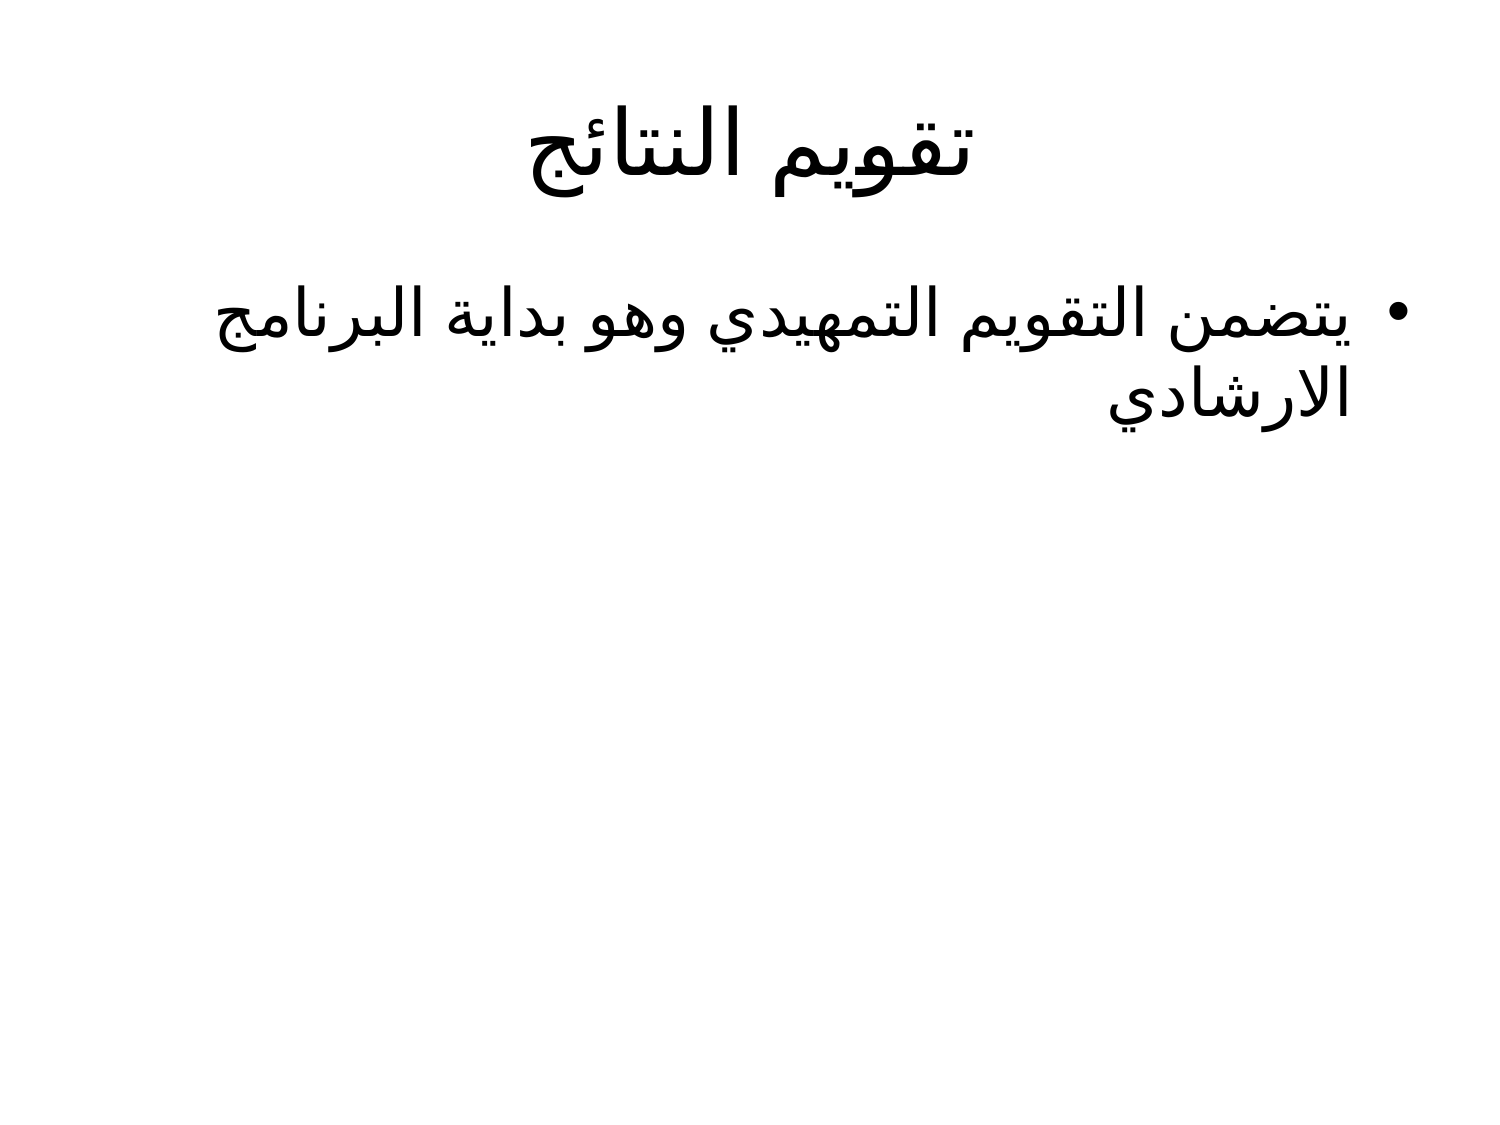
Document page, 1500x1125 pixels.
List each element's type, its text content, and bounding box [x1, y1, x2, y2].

list يتضمن التقويم التمهيدي وهو بداية البرنامج الارشادي [75, 262, 1425, 1005]
title تقويم النتائج [75, 45, 1425, 233]
